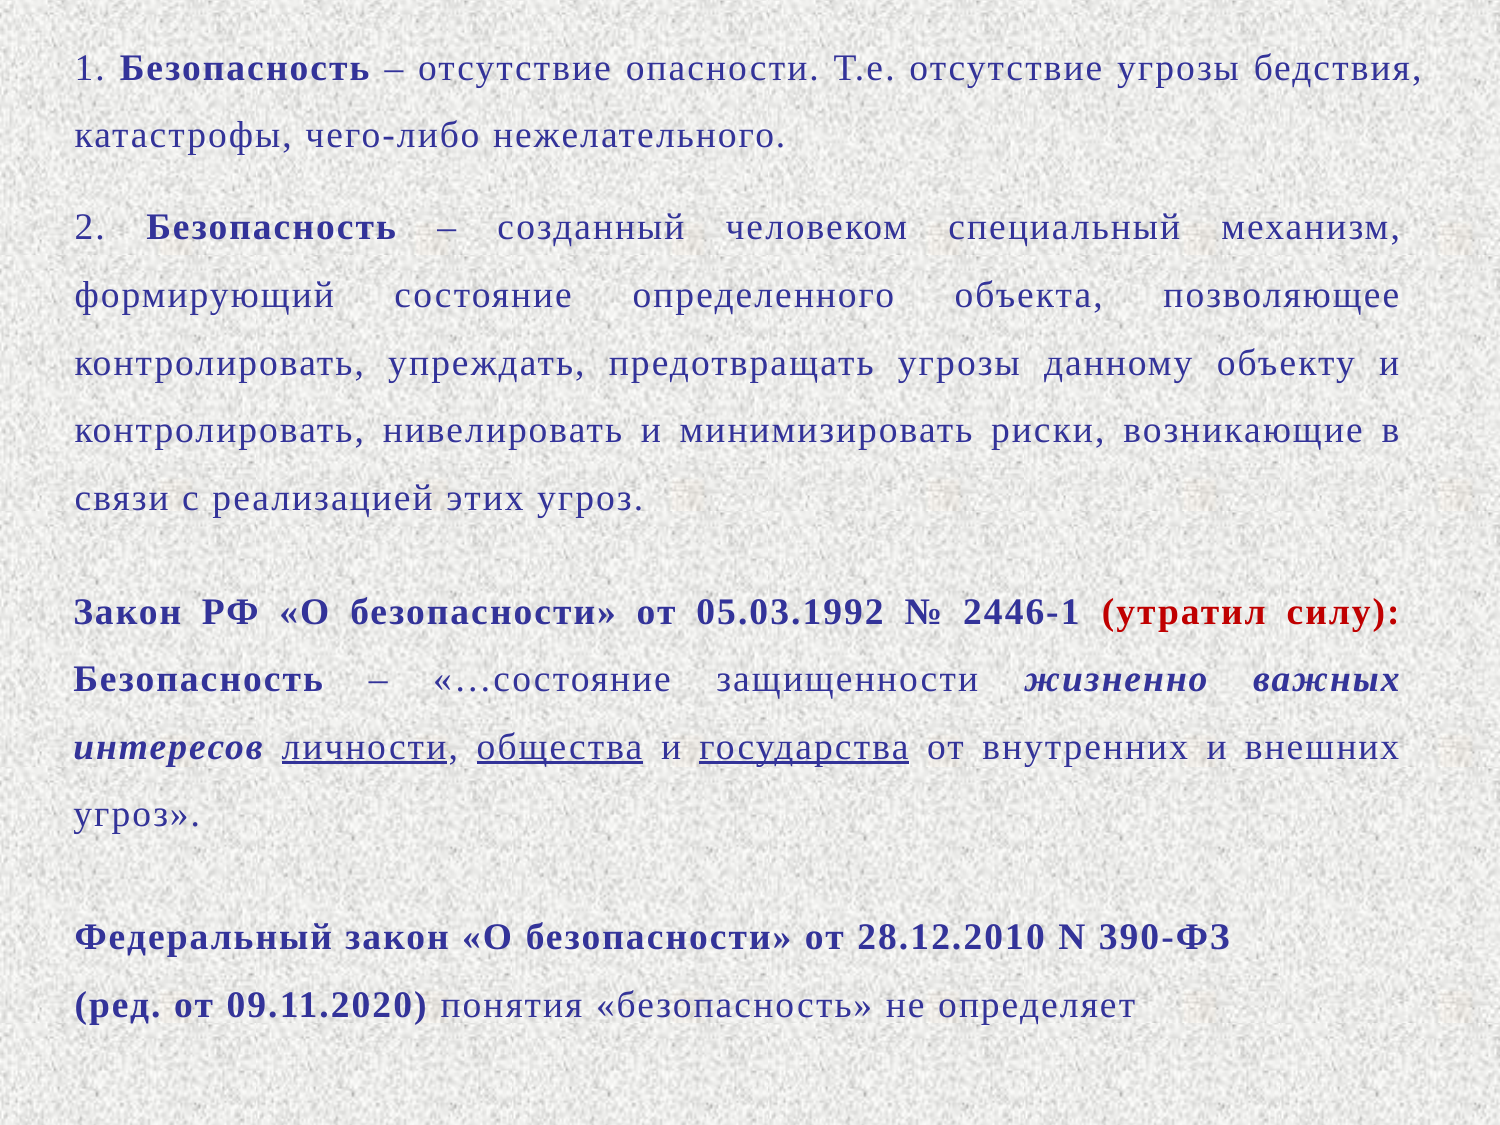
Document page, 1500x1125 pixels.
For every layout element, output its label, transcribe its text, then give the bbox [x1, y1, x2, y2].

text_box Закон РФ «О безопасности» от 05.03.1992 № 2446-1 (утратил силу): Безопасность – «…состояние защищенности жизненно важных интересов личности, общества и государства от внутренних и внешних угроз». [58, 557, 1417, 842]
text_box 2. Безопасность – созданный человеком специальный механизм, формирующий состояние определенного объекта, позволяющее контролировать, упреждать, предотвращать угрозы данному объекту и контролировать, нивелировать и минимизировать риски, возникающие в связи с реализацией этих угроз. [59, 172, 1419, 525]
picture [0, 0, 1500, 1125]
text_box 1. Безопасность – отсутствие опасности. Т.е. отсутствие угрозы бедствия, катастрофы, чего-либо нежелательного. [59, 12, 1441, 163]
text_box Федеральный закон «О безопасности» от 28.12.2010 N 390-ФЗ (ред. от 09.11.2020) понятия «безопасность» не определяет [59, 882, 1441, 1032]
